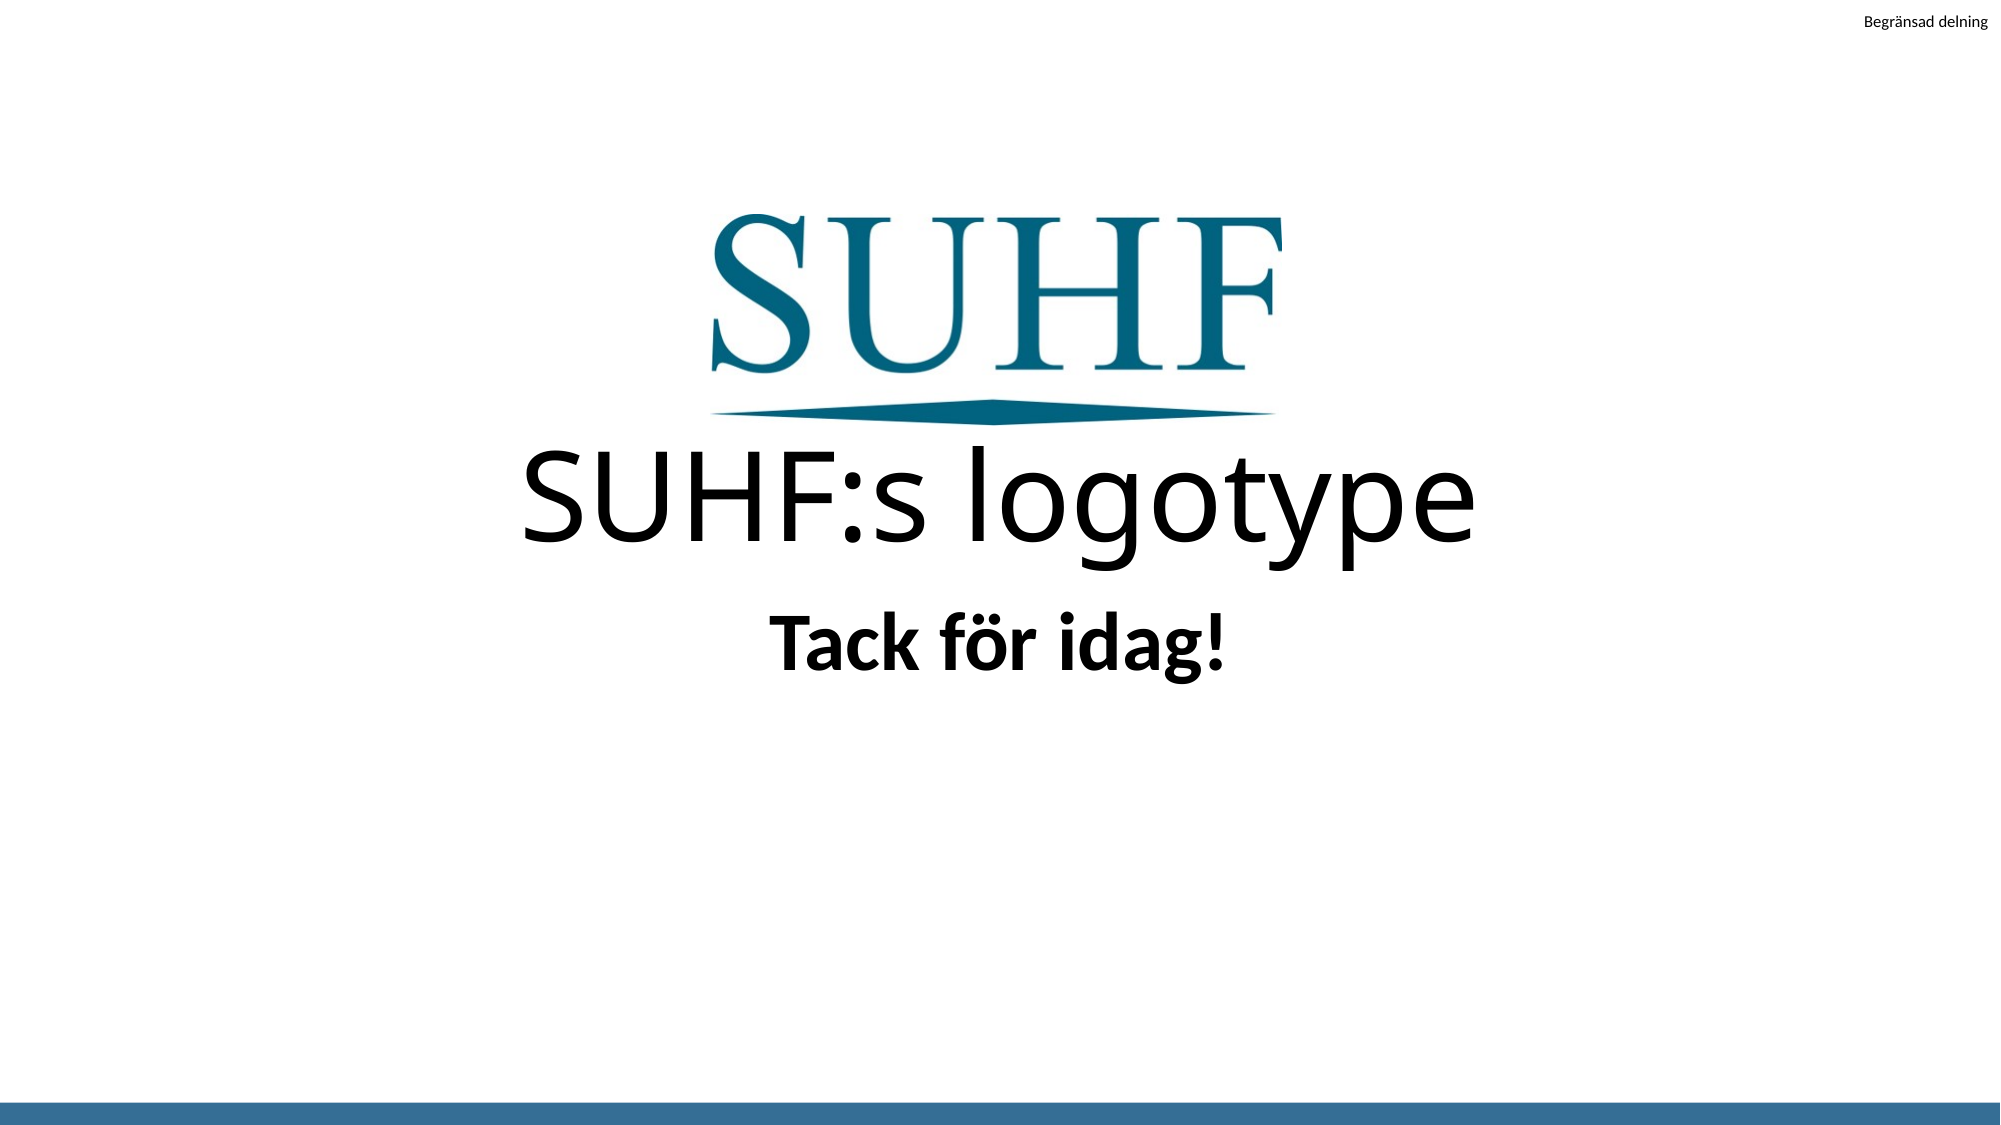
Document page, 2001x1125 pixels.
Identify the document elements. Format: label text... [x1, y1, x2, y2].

text_box [0, 1102, 2000, 1125]
subtitle Tack för idag! [249, 590, 1750, 863]
title SUHF:s logotype [249, 184, 1750, 576]
picture [710, 214, 1282, 426]
